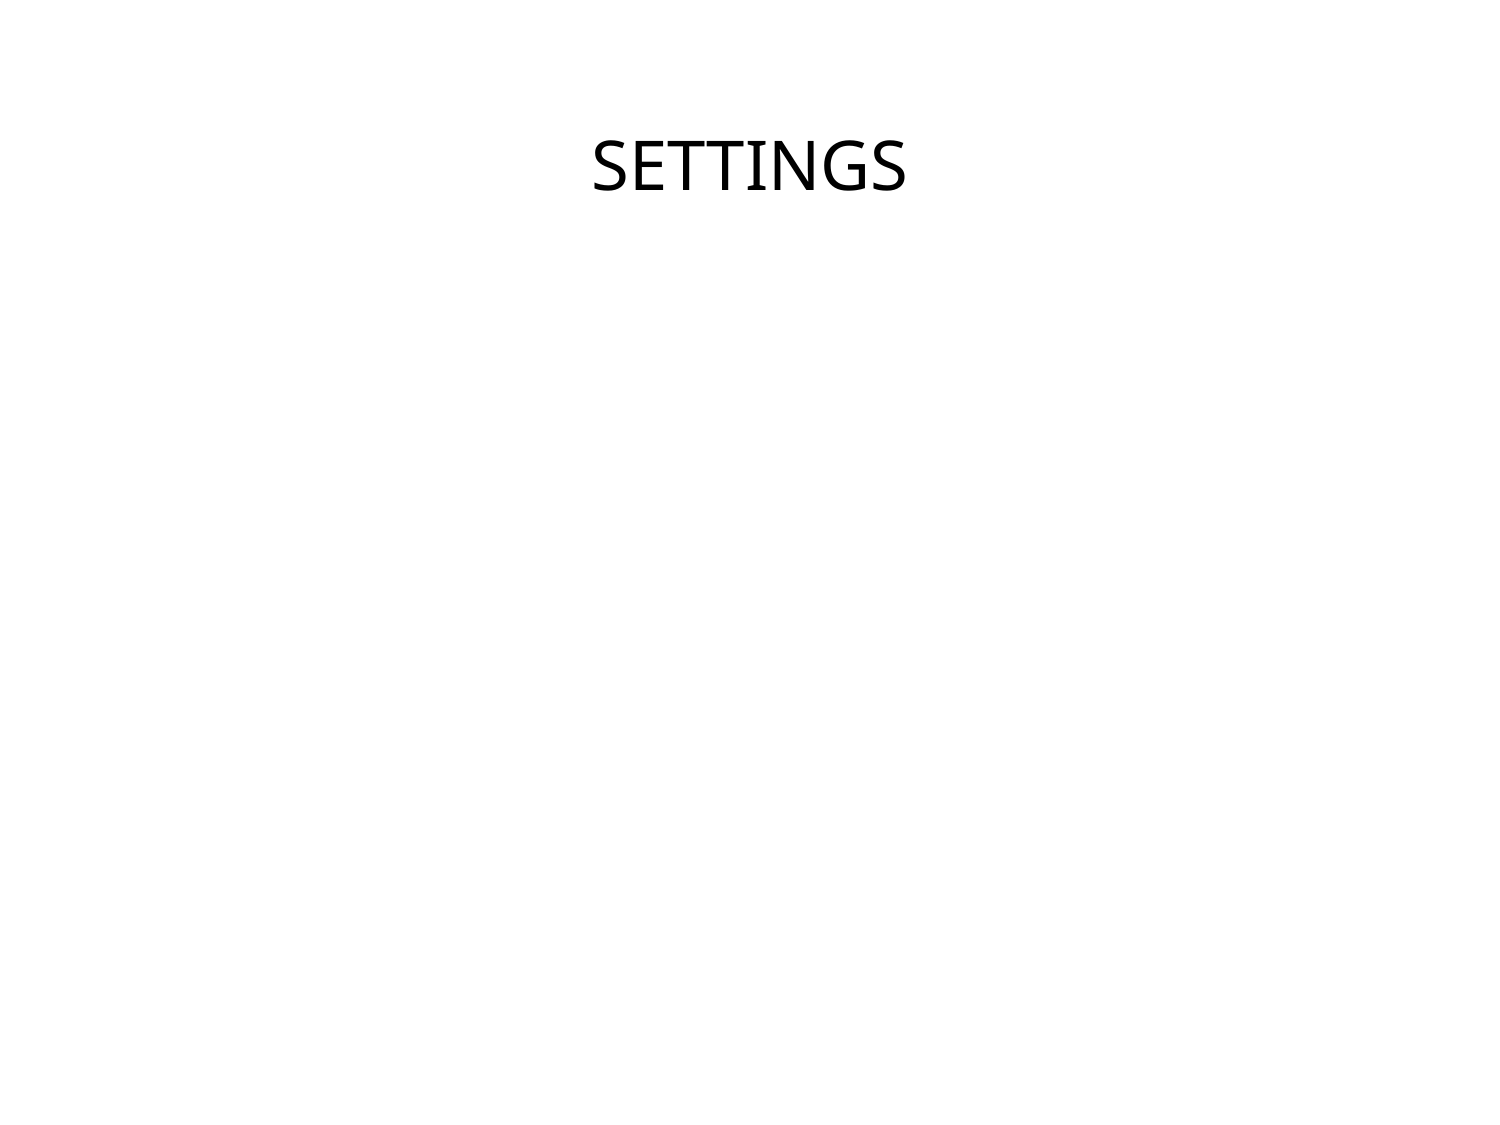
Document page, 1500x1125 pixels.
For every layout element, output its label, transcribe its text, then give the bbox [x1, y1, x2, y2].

title SETTINGS [103, 59, 1397, 278]
